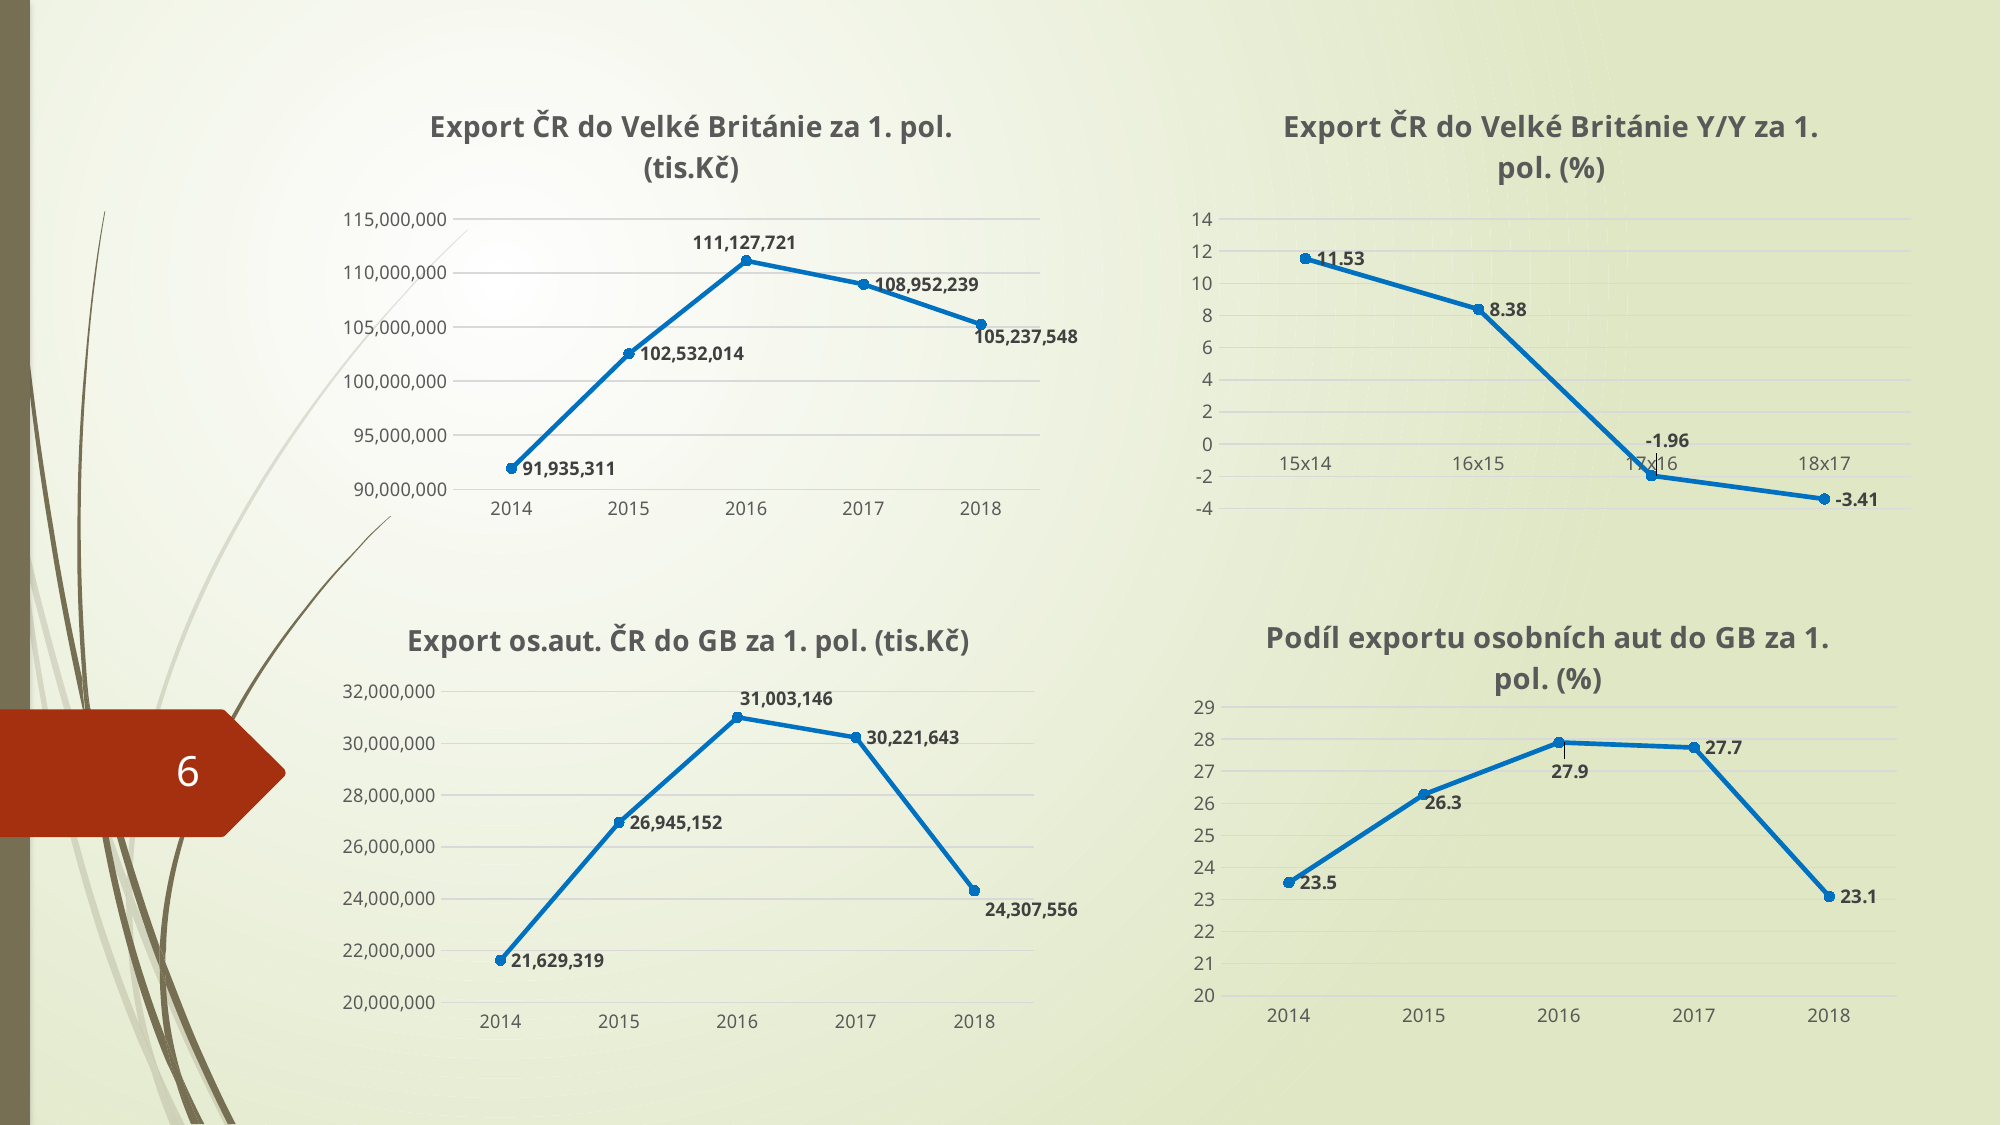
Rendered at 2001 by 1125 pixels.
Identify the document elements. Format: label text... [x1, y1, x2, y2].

slide_number 6 [87, 743, 216, 803]
chart [1175, 80, 1927, 532]
chart [327, 593, 1079, 1045]
chart [327, 80, 1079, 532]
chart [1175, 593, 1927, 1045]
subtitle [98, 22, 1835, 531]
